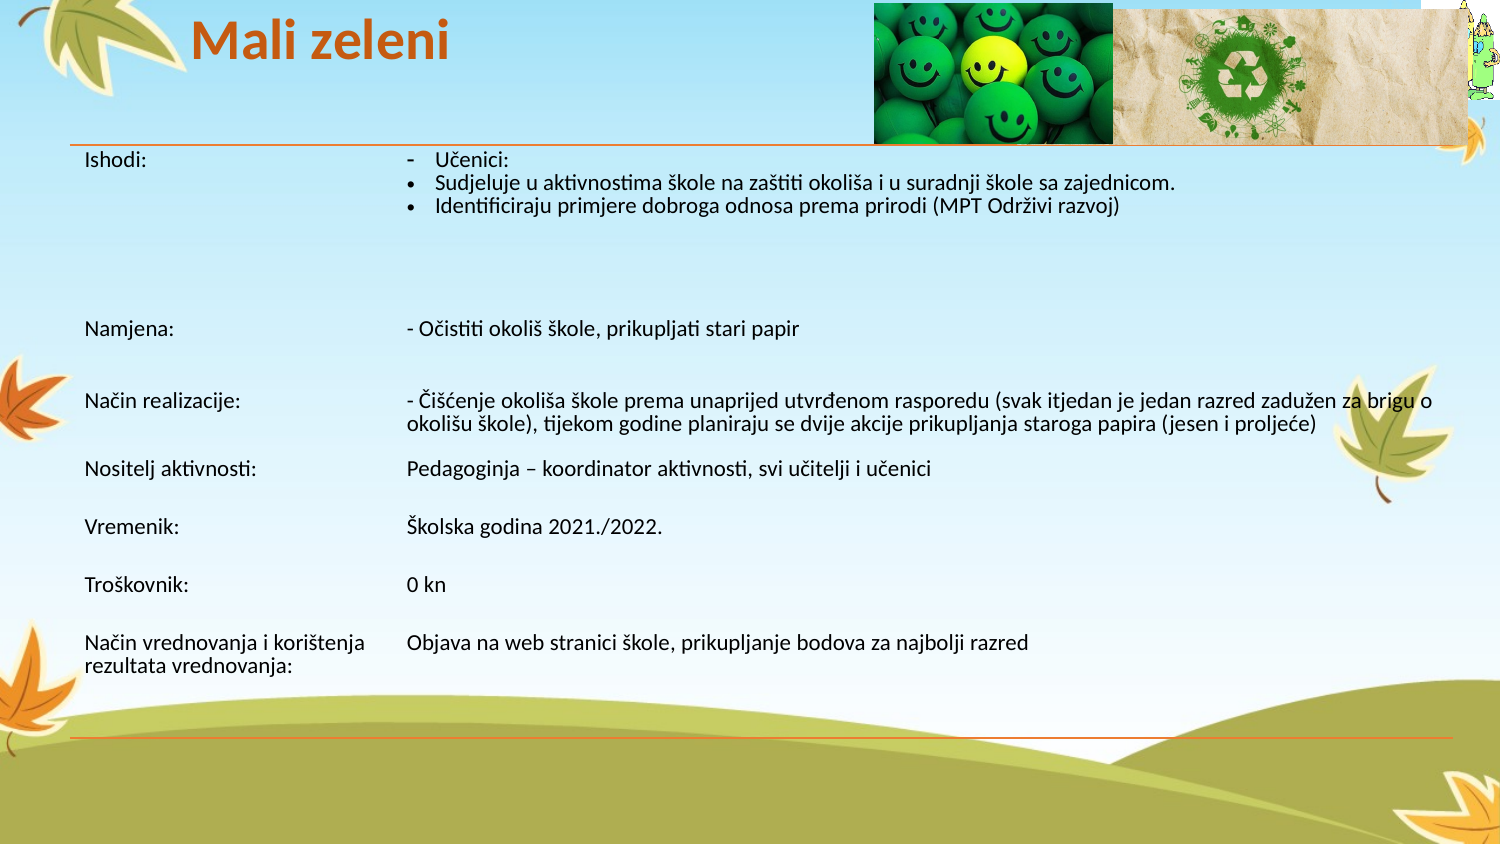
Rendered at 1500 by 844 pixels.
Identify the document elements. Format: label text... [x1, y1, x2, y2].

table_cell Namjena: [70, 313, 392, 386]
table_cell 0 kn [392, 570, 1453, 628]
table_cell Vremenik: [70, 511, 392, 570]
table_cell Pedagoginja – koordinator aktivnosti, svi učitelji i učenici [392, 453, 1453, 511]
table_cell - Očistiti okoliš škole, prikupljati stari papir [392, 313, 1453, 386]
table_header Ishodi: [70, 146, 392, 313]
picture [0, 0, 1500, 844]
table_cell Nositelj aktivnosti: [70, 453, 392, 511]
table_cell Troškovnik: [70, 570, 392, 628]
table_cell - Čišćenje okoliša škole prema unaprijed utvrđenom rasporedu (svak itjedan je jedan razred zadužen za brigu o okolišu škole), tijekom godine planiraju se dvije akcije prikupljanja staroga papira (jesen i proljeće) [392, 386, 1453, 453]
table_cell Objava na web stranici škole, prikupljanje bodova za najbolji razred [392, 628, 1453, 737]
table_header Učenici: Sudjeluje u aktivnostima škole na zaštiti okoliša i u suradnji škole sa zajednicom. Identificiraju primjere dobroga odnosa prema prirodi (MPT Održivi razvoj) [392, 146, 1453, 313]
table_cell Način realizacije: [70, 386, 392, 453]
table_cell Način vrednovanja i korištenja rezultata vrednovanja: [70, 628, 392, 737]
table_cell Školska godina 2021./2022. [392, 511, 1453, 570]
title Mali zeleni [175, 2, 1500, 144]
